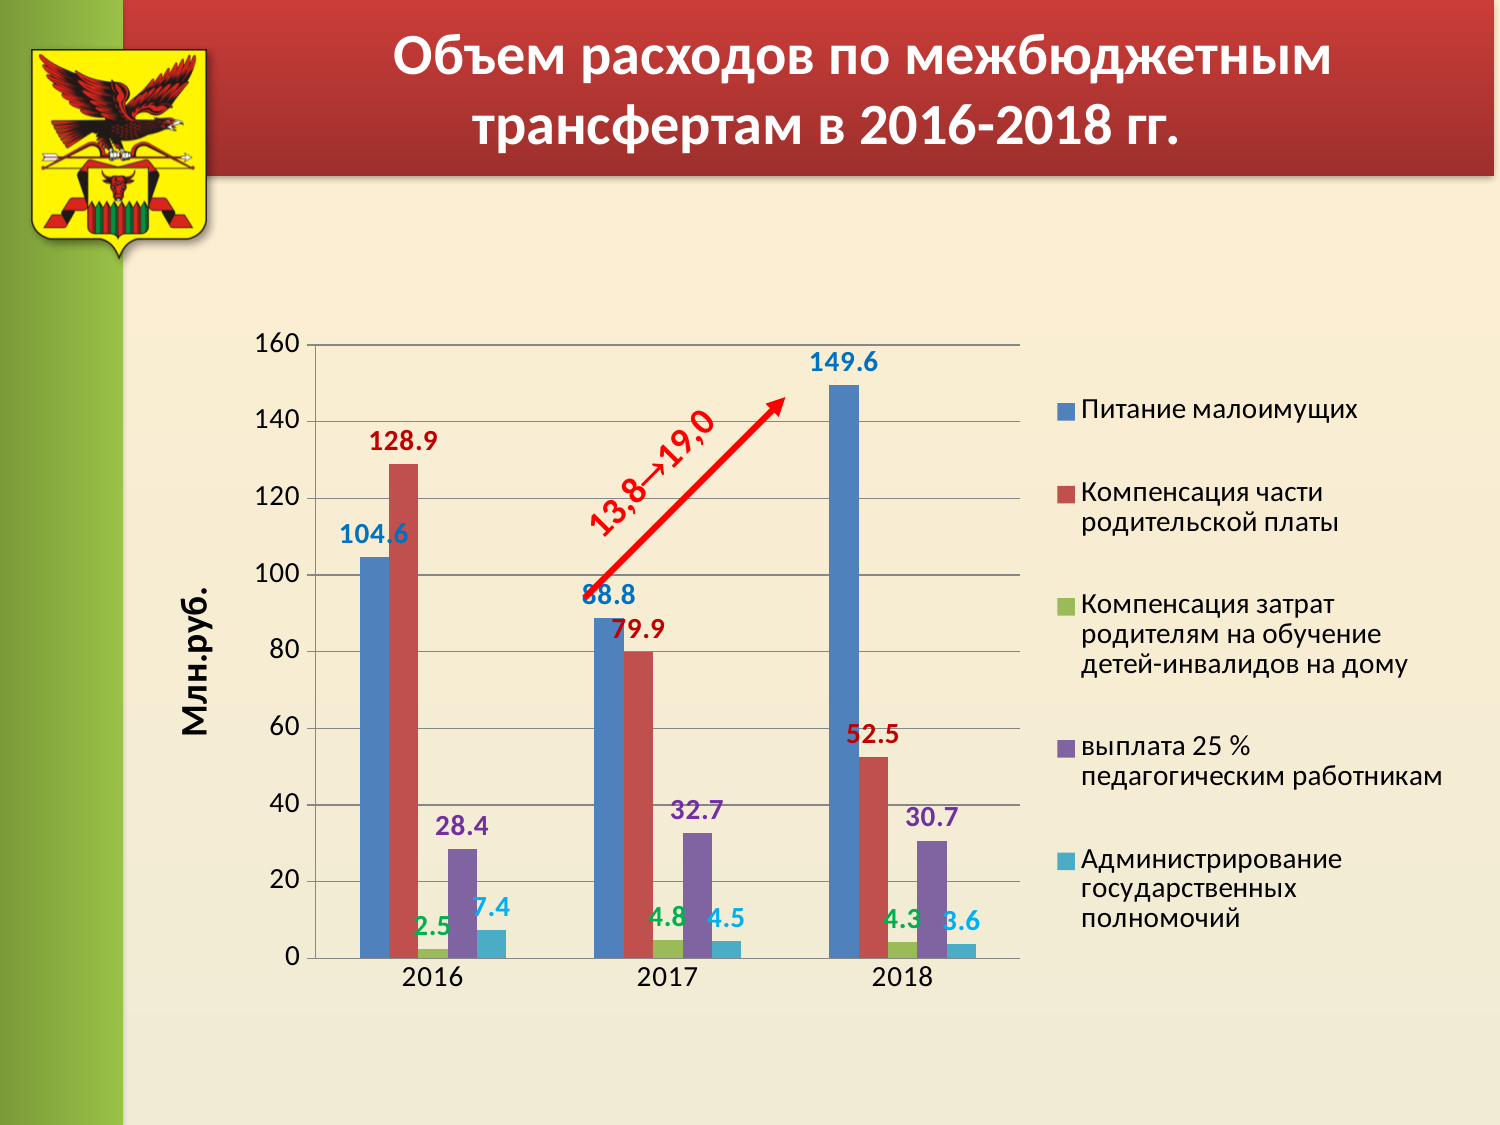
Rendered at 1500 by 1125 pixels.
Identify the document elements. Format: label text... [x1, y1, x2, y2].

text_box [0, 0, 124, 1125]
text_box [124, 0, 1495, 177]
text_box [140, 316, 1466, 1008]
text_box Объем расходов по межбюджетным трансфертам в 2016-2018 гг. [230, 11, 1424, 161]
picture [30, 49, 208, 260]
